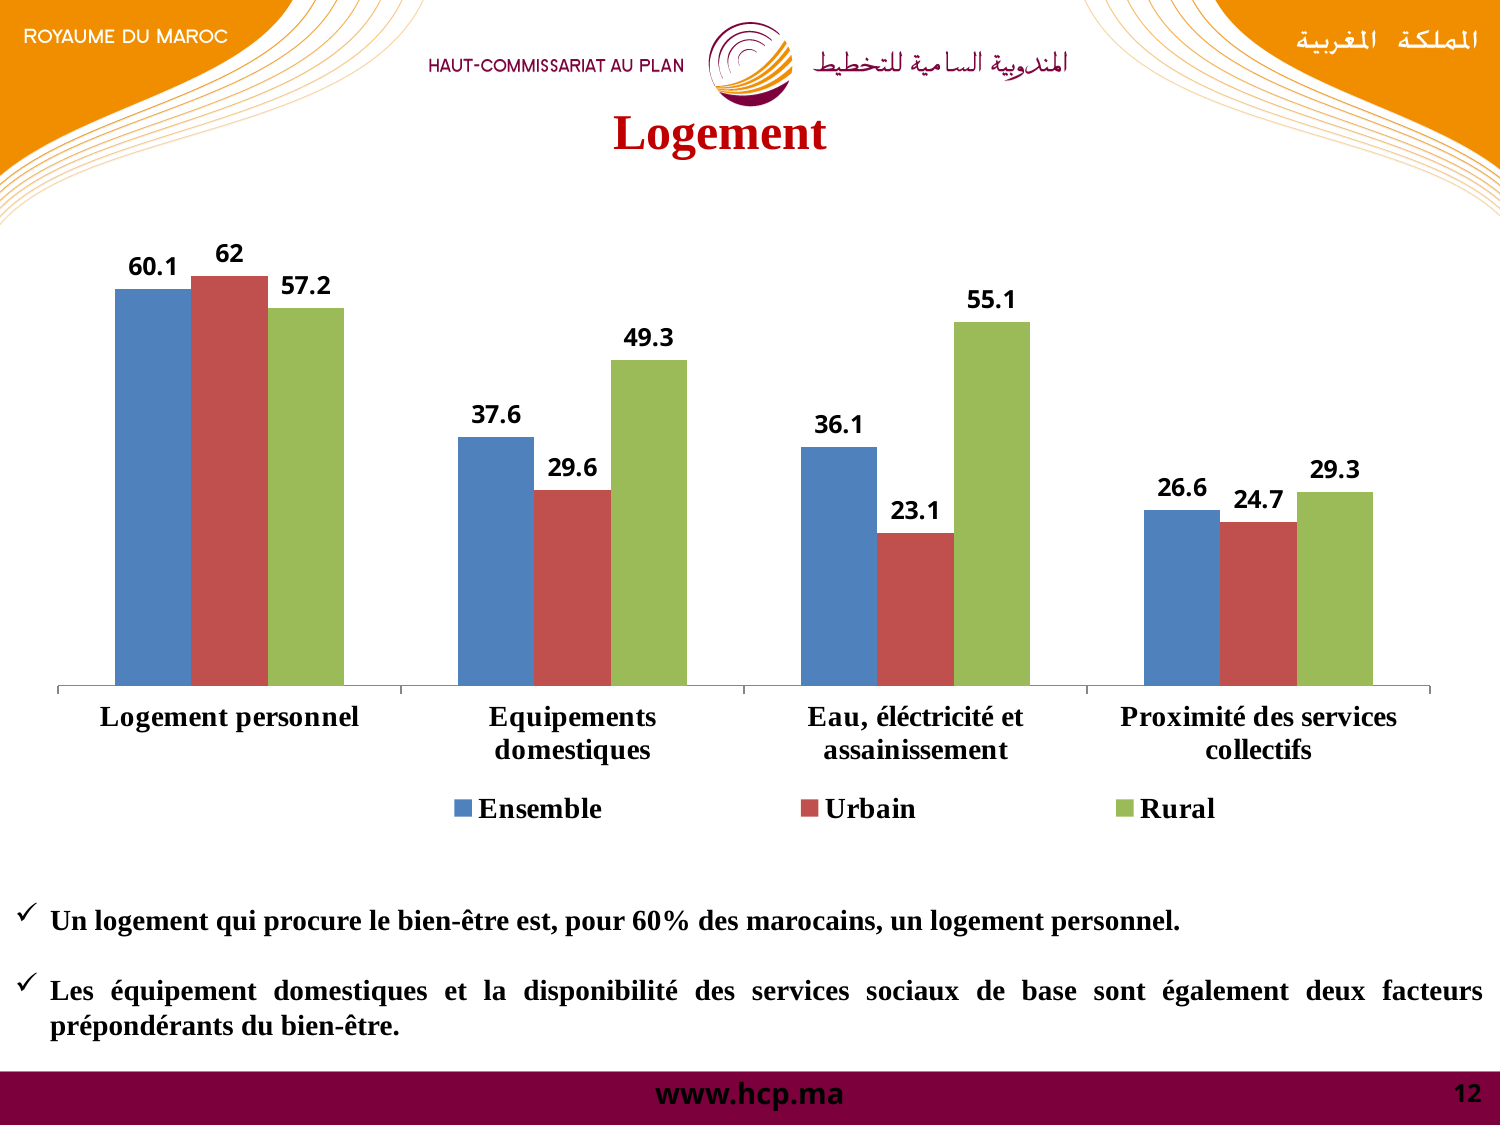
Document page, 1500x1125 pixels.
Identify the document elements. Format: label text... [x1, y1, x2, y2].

picture [0, 1050, 1500, 1125]
chart [29, 210, 1459, 835]
slide_number 12 [1269, 1068, 1497, 1122]
text_box Logement [58, 82, 1417, 177]
picture [0, 0, 1500, 893]
text_box Un logement qui procure le bien-être est, pour 60% des marocains, un logement personnel. Les équipement domestiques et la disponibilité des services sociaux de base sont également deux facteurs prépondérants du bien-être. [0, 893, 1500, 1050]
